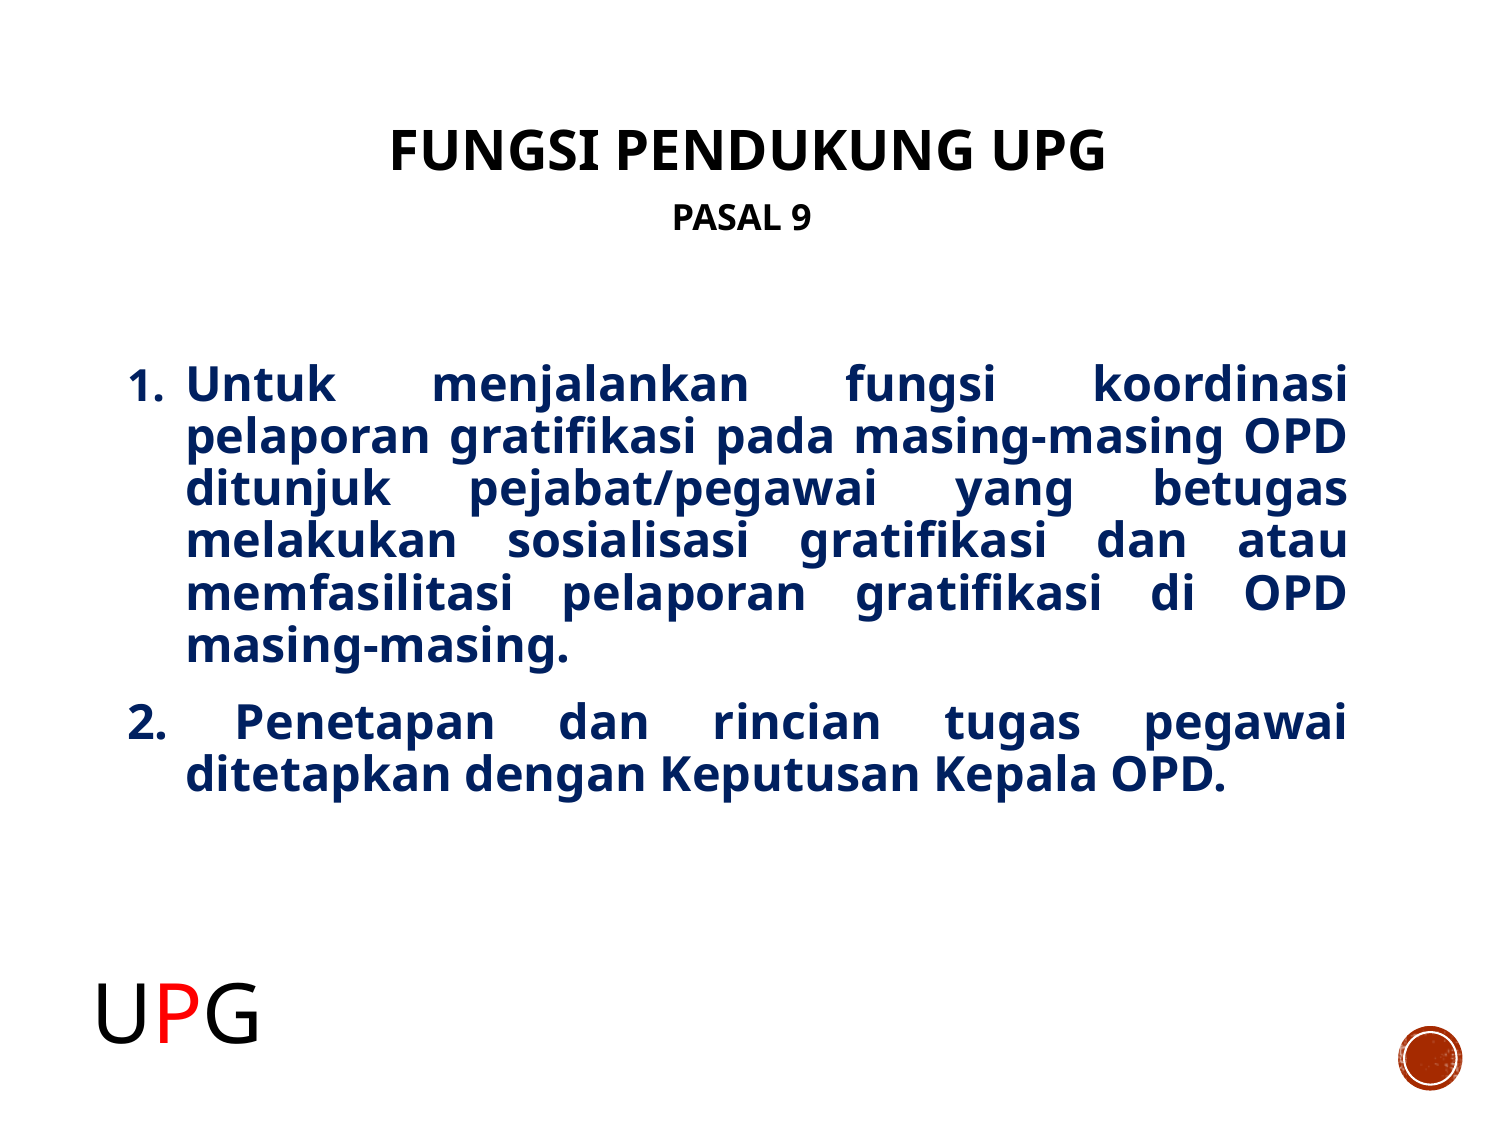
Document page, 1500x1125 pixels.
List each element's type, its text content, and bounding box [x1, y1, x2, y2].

text_box UPG [76, 952, 325, 1068]
title FUNGSI PENDUKUNG UPG pasal 9 [0, 113, 1500, 252]
list 1. Untuk menjalankan fungsi koordinasi pelaporan gratifikasi pada masing-masing OPD ditunjuk pejabat/pegawai yang betugas melakukan sosialisasi gratifikasi dan atau memfasilitasi pelaporan gratifikasi di OPD masing-masing. 2. Penetapan dan rincian tugas pegawai ditetapkan dengan Keputusan Kepala OPD. [112, 278, 1365, 811]
